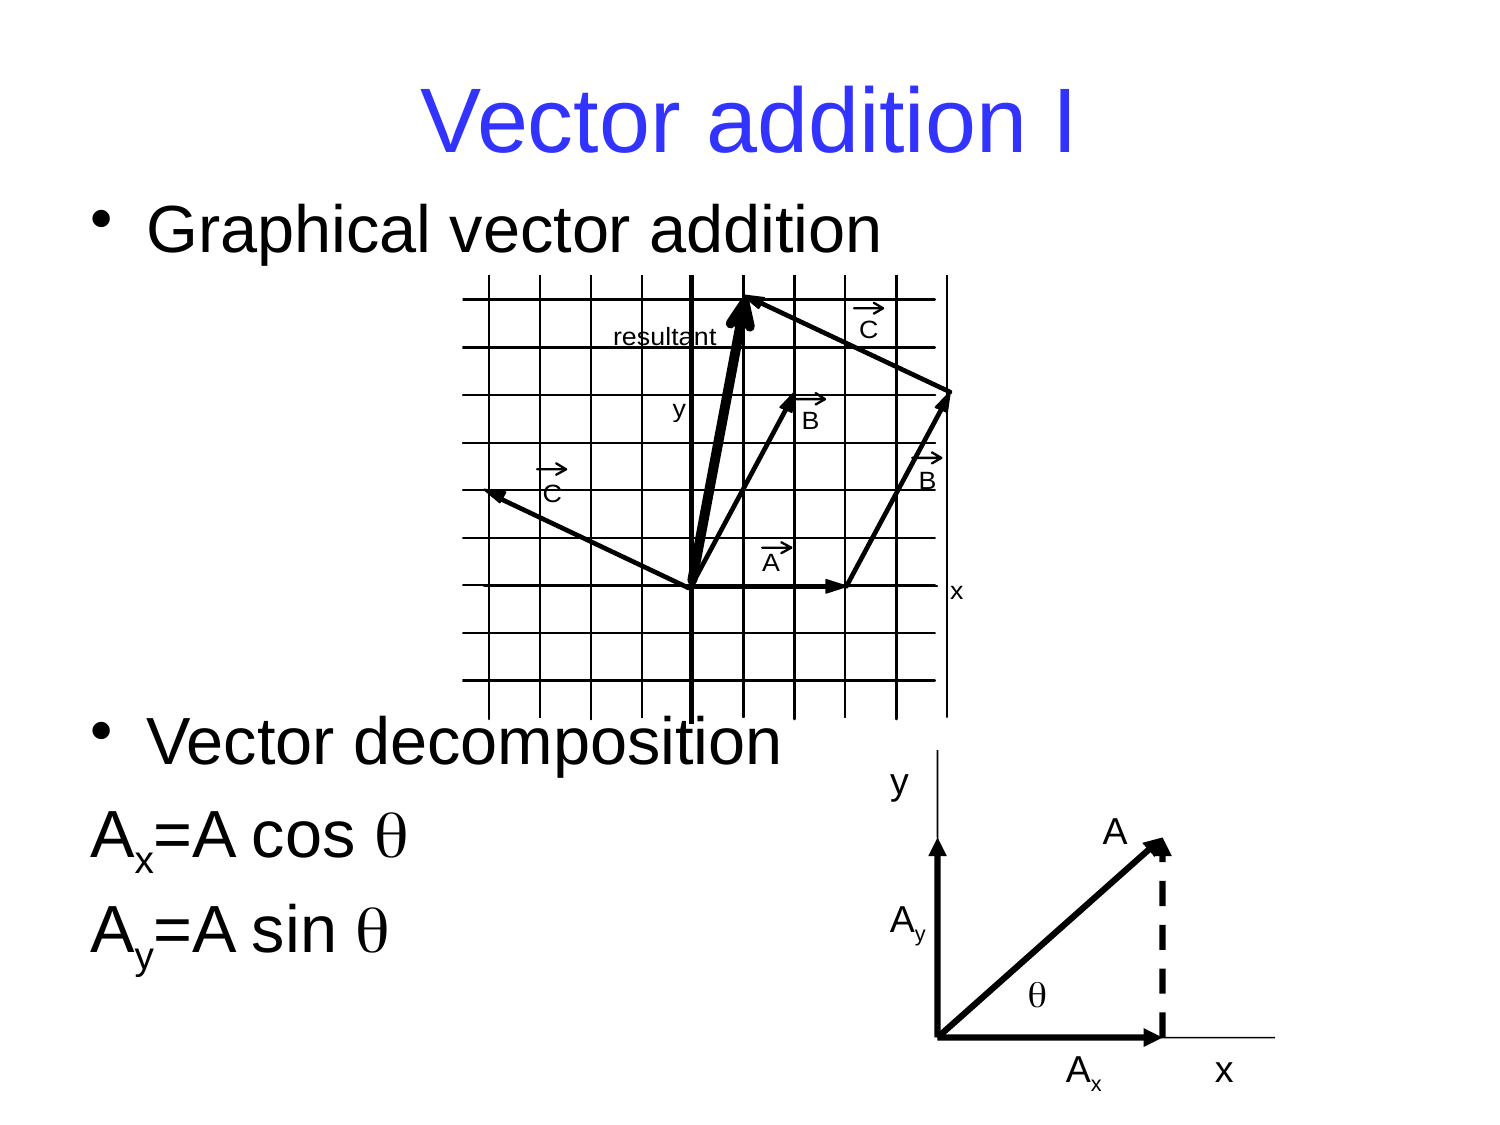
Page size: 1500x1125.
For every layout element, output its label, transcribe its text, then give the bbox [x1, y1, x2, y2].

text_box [462, 274, 976, 724]
title Vector addition I [75, 45, 1425, 187]
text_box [874, 749, 1276, 1098]
list Graphical vector addition Vector decomposition Ax=A cos q Ay=A sin q [75, 187, 1425, 1038]
